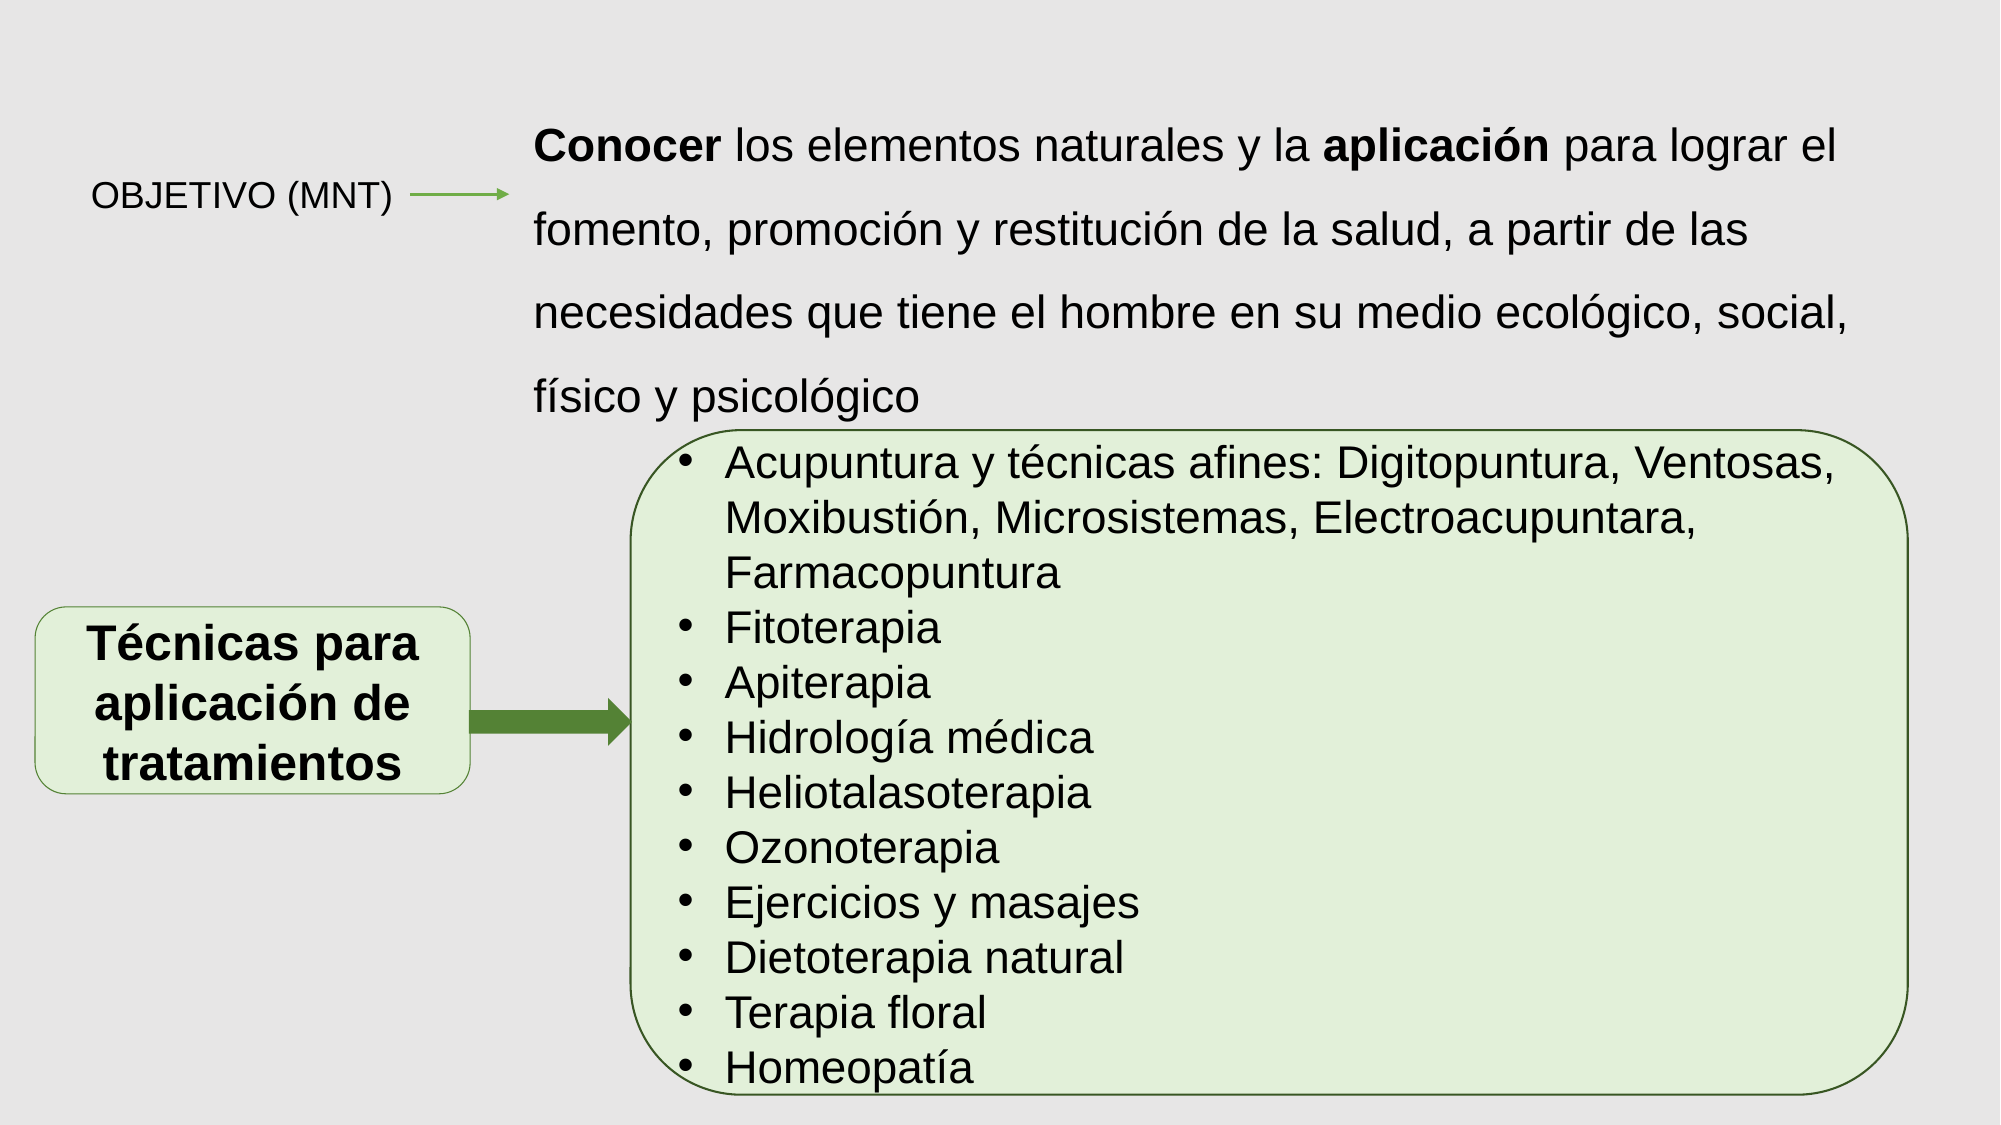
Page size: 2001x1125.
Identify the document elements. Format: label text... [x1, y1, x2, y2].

text_box OBJETIVO (MNT) [75, 163, 409, 224]
text_box Técnicas para aplicación de tratamientos [34, 606, 471, 795]
list Conocer los elementos naturales y la aplicación para lograr el fomento, promoción y restitución de la salud, a partir de las necesidades que tiene el hombre en su medio ecológico, social, físico y psicológico [518, 79, 1878, 431]
text_box [468, 697, 632, 746]
text_box Acupuntura y técnicas afines: Digitopuntura, Ventosas, Moxibustión, Microsistemas, Electroacupuntara, Farmacopuntura Fitoterapia Apiterapia Hidrología médica Heliotalasoterapia Ozonoterapia Ejercicios y masajes Dietoterapia natural Terapia floral Homeopatía [629, 429, 1909, 1096]
